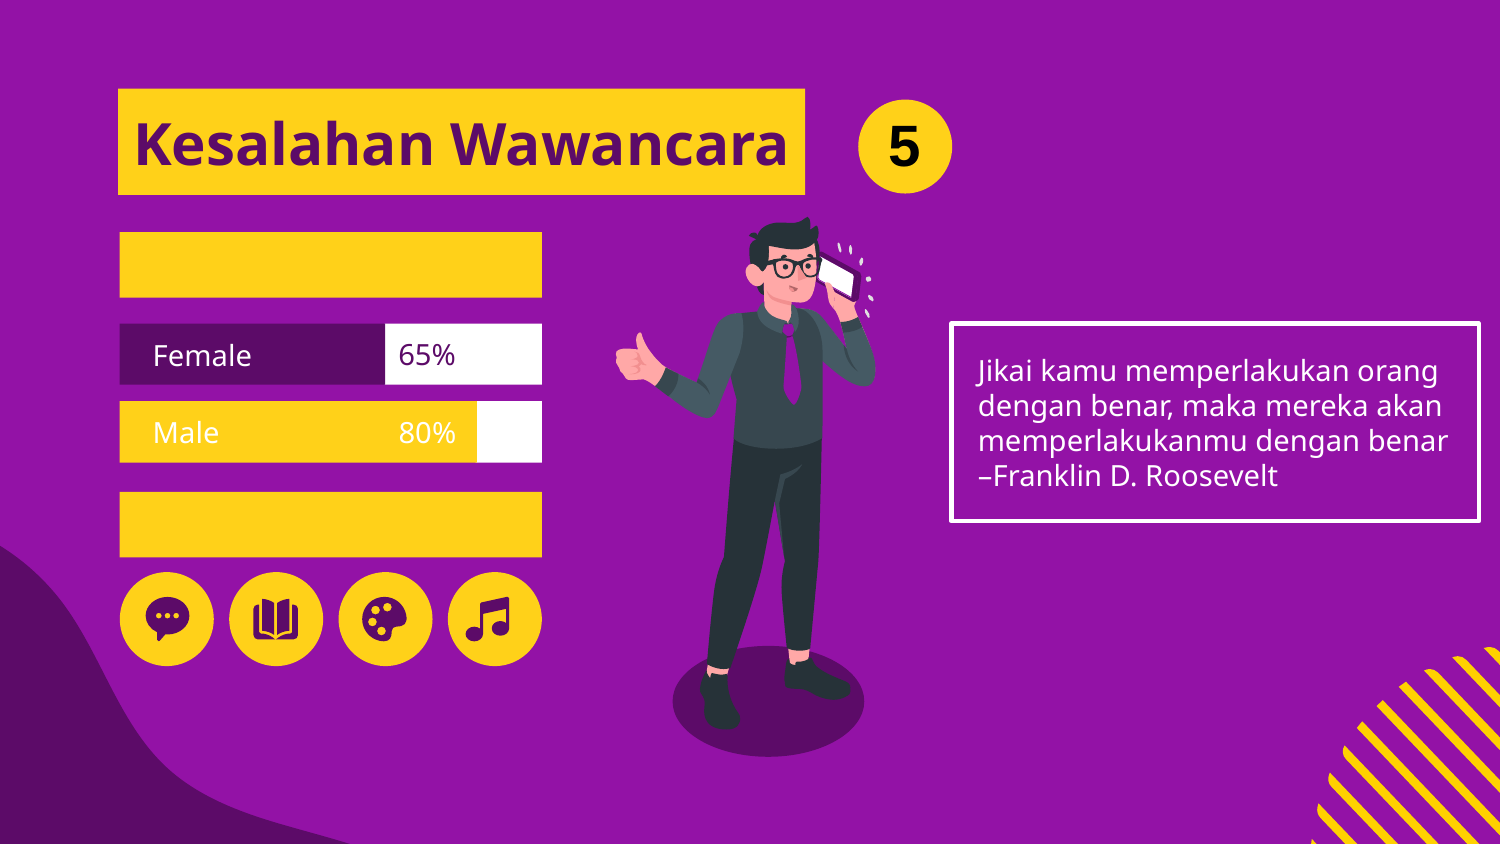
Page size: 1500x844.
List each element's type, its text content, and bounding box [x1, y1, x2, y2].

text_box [614, 216, 877, 758]
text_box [119, 400, 543, 463]
text_box [883, 188, 928, 194]
text_box 5 [858, 99, 953, 188]
title Gender [119, 232, 542, 298]
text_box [119, 571, 543, 667]
title Interests [119, 491, 542, 558]
title Kesalahan Wawancara [118, 88, 806, 195]
text_box Jikai kamu memperlakukan orang dengan benar, maka mereka akan memperlakukanmu dengan benar –Franklin D. Roosevelt [951, 323, 1479, 521]
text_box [119, 323, 543, 385]
